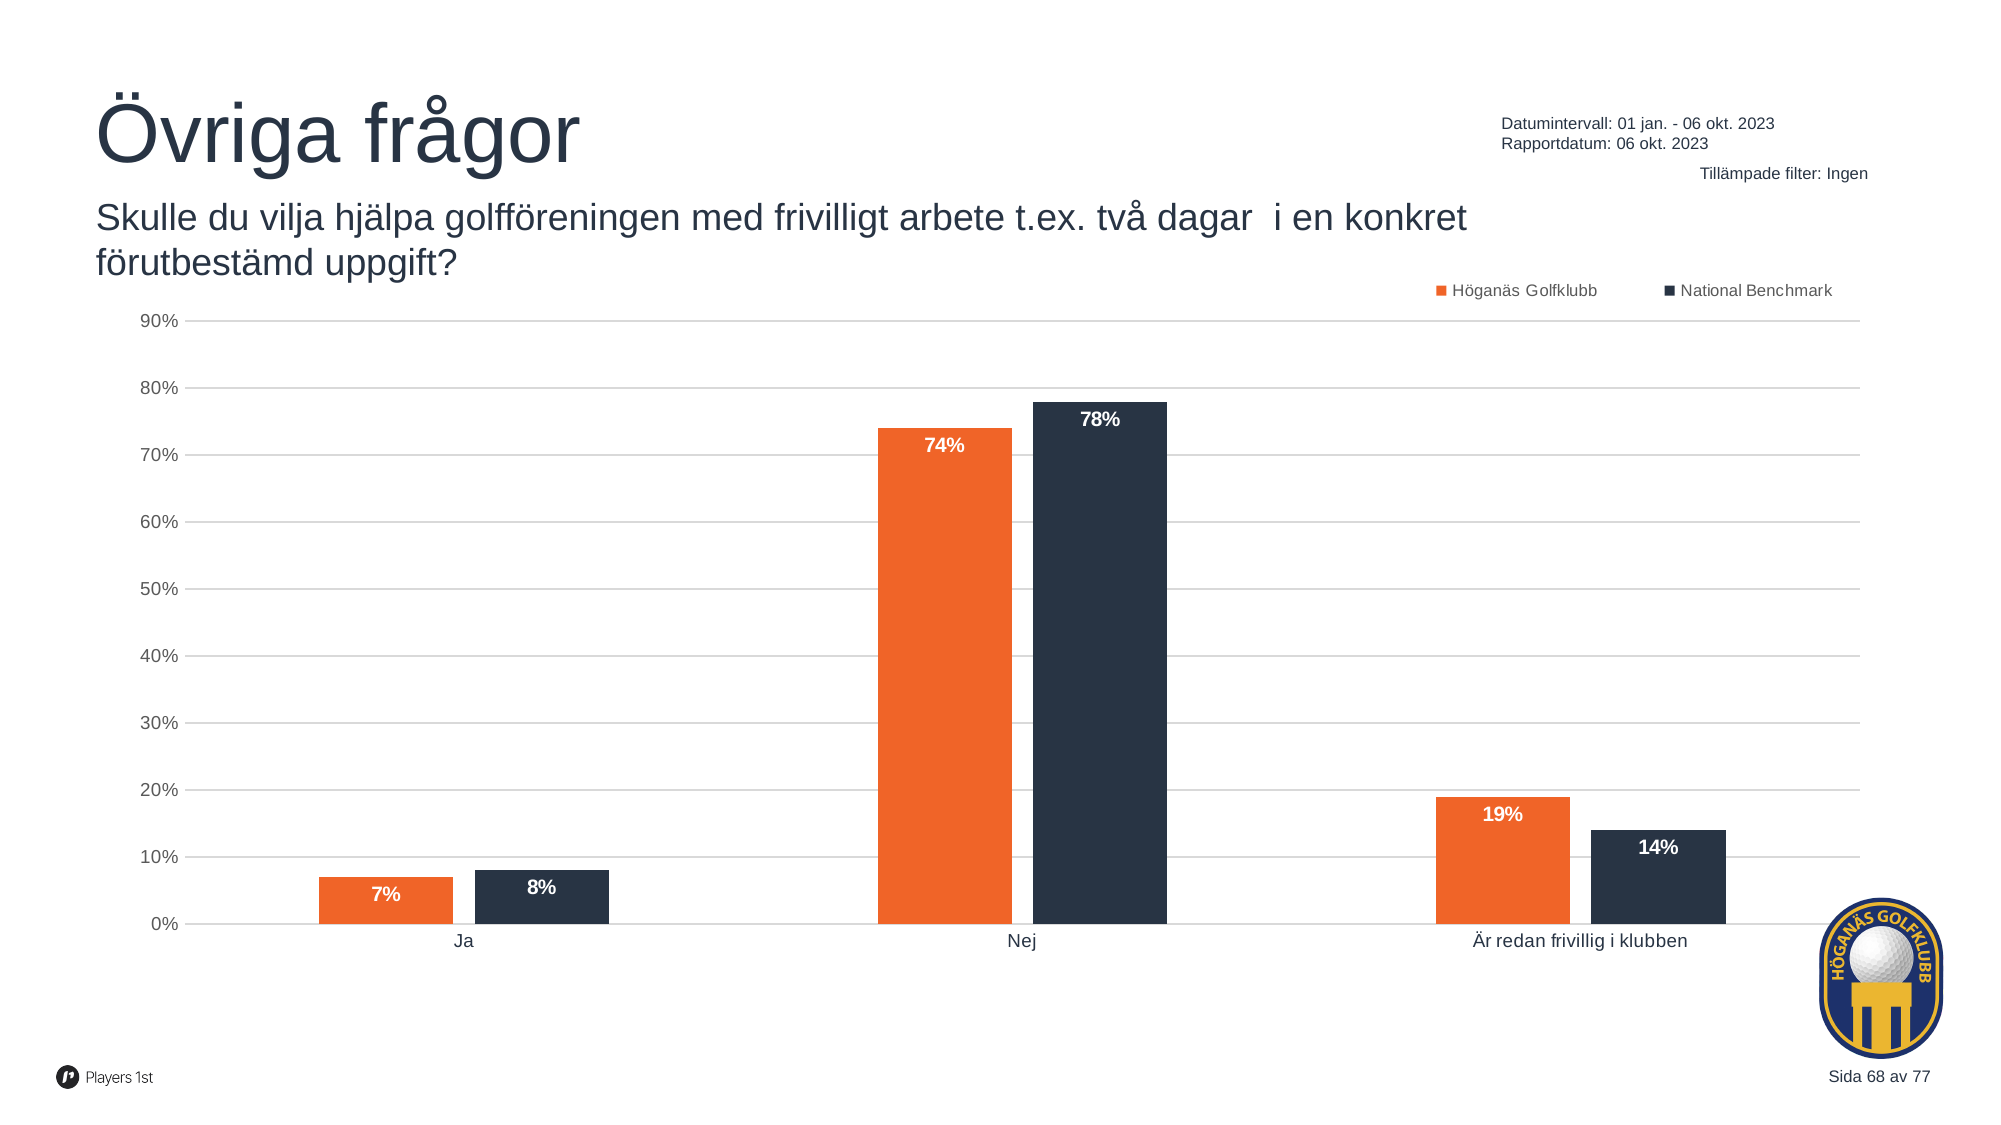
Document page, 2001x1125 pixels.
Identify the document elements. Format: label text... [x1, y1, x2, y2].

picture [56, 1065, 153, 1089]
text_box Sida 68 av 77 [1677, 1058, 1931, 1094]
text_box Övriga frågor [81, 72, 1502, 187]
picture [1818, 896, 1946, 1059]
text_box Datumintervall: 01 jan. - 06 okt. 2023 Rapportdatum: 06 okt. 2023 Tillämpade filter: Ingen [1502, 106, 1869, 191]
text_box Skulle du vilja hjälpa golfföreningen med frivilligt arbete t.ex. två dagar i en konkret förutbestämd uppgift? [81, 187, 1502, 290]
chart [104, 254, 1896, 967]
